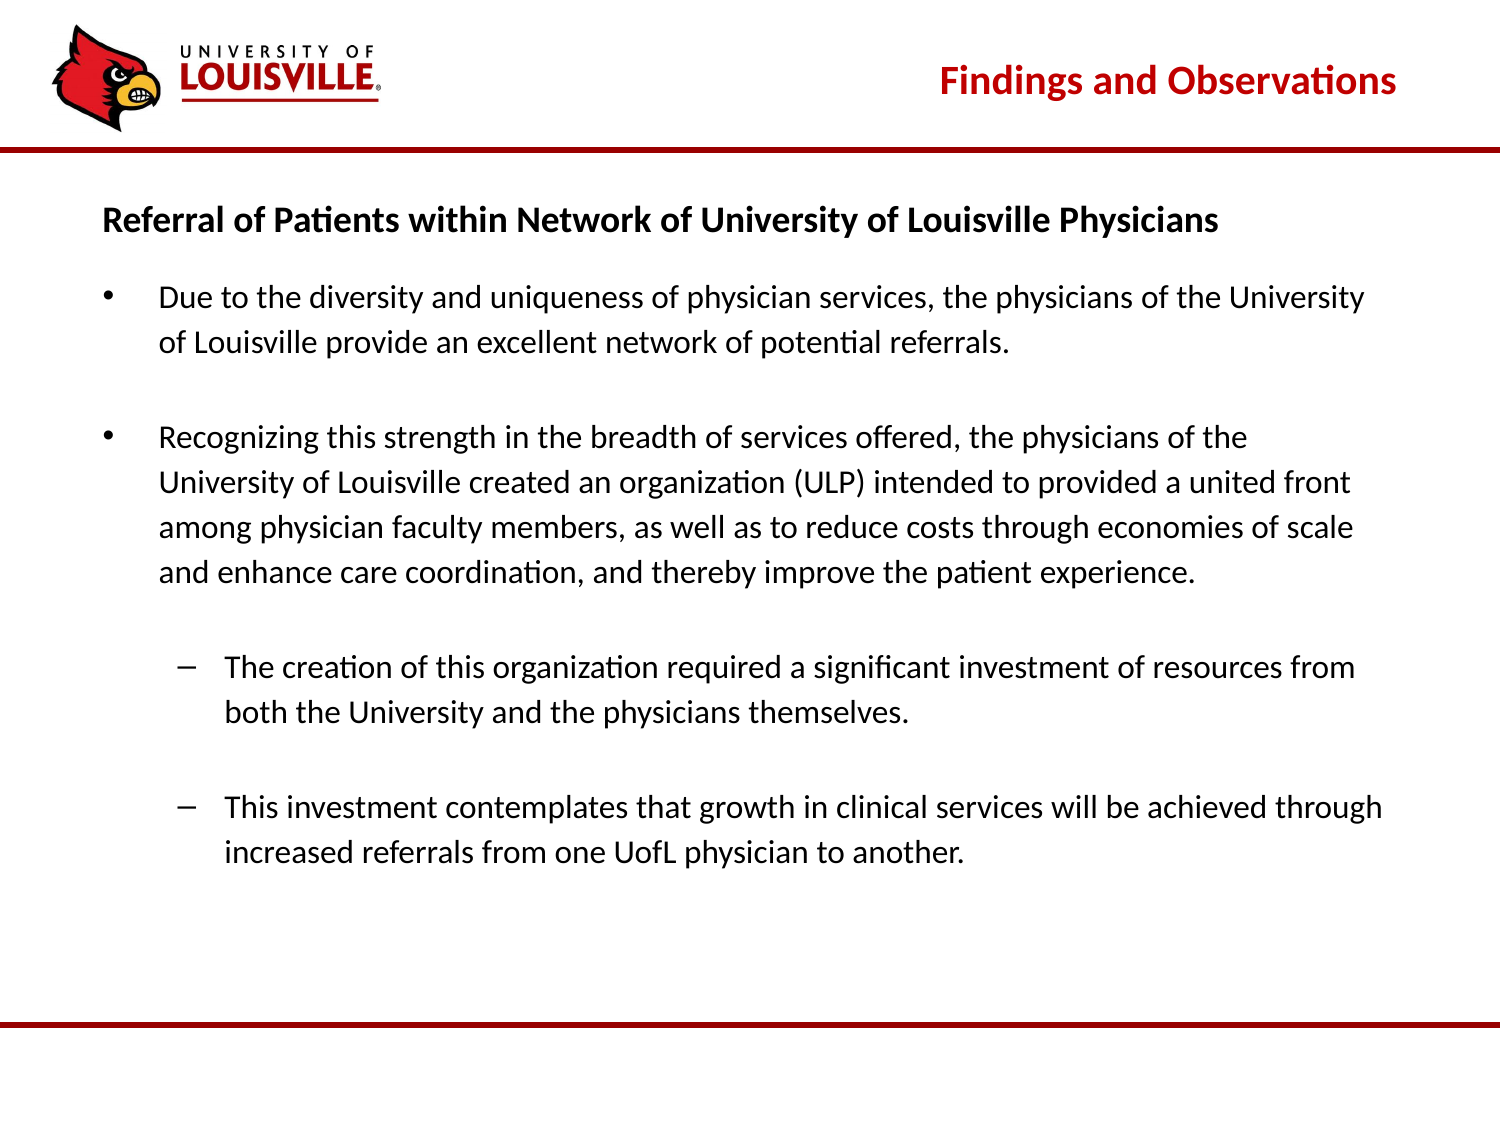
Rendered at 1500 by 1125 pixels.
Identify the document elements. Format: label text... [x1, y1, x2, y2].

text_box Findings and Observations [924, 45, 1425, 111]
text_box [35, 0, 385, 134]
text_box Referral of Patients within Network of University of Louisville Physicians [87, 187, 1363, 248]
list Due to the diversity and uniqueness of physician services, the physicians of the University of Louisville provide an excellent network of potential referrals. Recognizing this strength in the breadth of services offered, the physicians of the University of Louisville created an organization (ULP) intended to provided a united front among physician faculty members, as well as to reduce costs through economies of scale and enhance care coordination, and thereby improve the patient experience. The creation of this organization required a significant investment of resources from both the University and the physicians themselves. This investment contemplates that growth in clinical services will be achieved through increased referrals from one UofL physician to another. [87, 262, 1400, 988]
